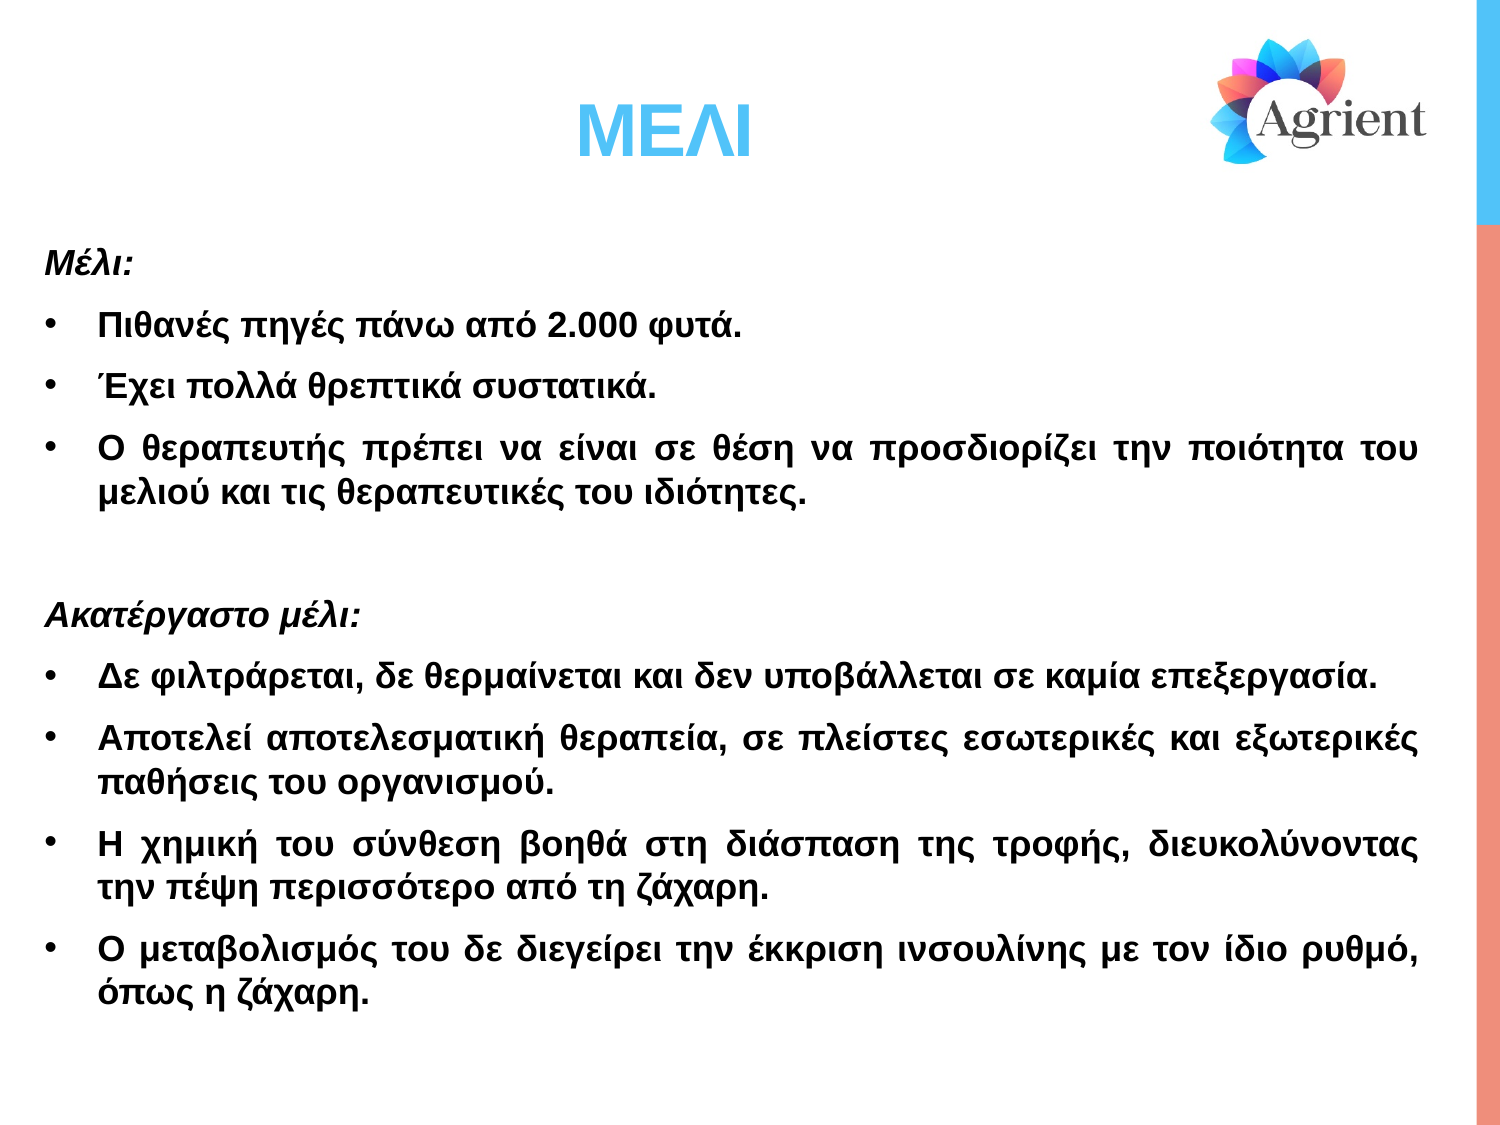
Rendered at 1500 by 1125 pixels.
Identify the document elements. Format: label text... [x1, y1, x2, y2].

list Μέλι: Πιθανές πηγές πάνω από 2.000 φυτά. Έχει πολλά θρεπτικά συστατικά. Ο θεραπευτής πρέπει να είναι σε θέση να προσδιορίζει την ποιότητα του μελιού και τις θεραπευτικές του ιδιότητες. Ακατέργαστο μέλι: Δε φιλτράρεται, δε θερμαίνεται και δεν υποβάλλεται σε καμία επεξεργασία. Αποτελεί αποτελεσματική θεραπεία, σε πλείστες εσωτερικές και εξωτερικές παθήσεις του οργανισμού. Η χημική του σύνθεση βοηθά στη διάσπαση της τροφής, διευκολύνοντας την πέψη περισσότερο από τη ζάχαρη. Ο μεταβολισμός του δε διεγείρει την έκκριση ινσουλίνης με τον ίδιο ρυθμό, όπως η ζάχαρη. [29, 231, 1436, 1035]
picture [1200, 30, 1436, 173]
title μελι [189, 42, 1140, 179]
